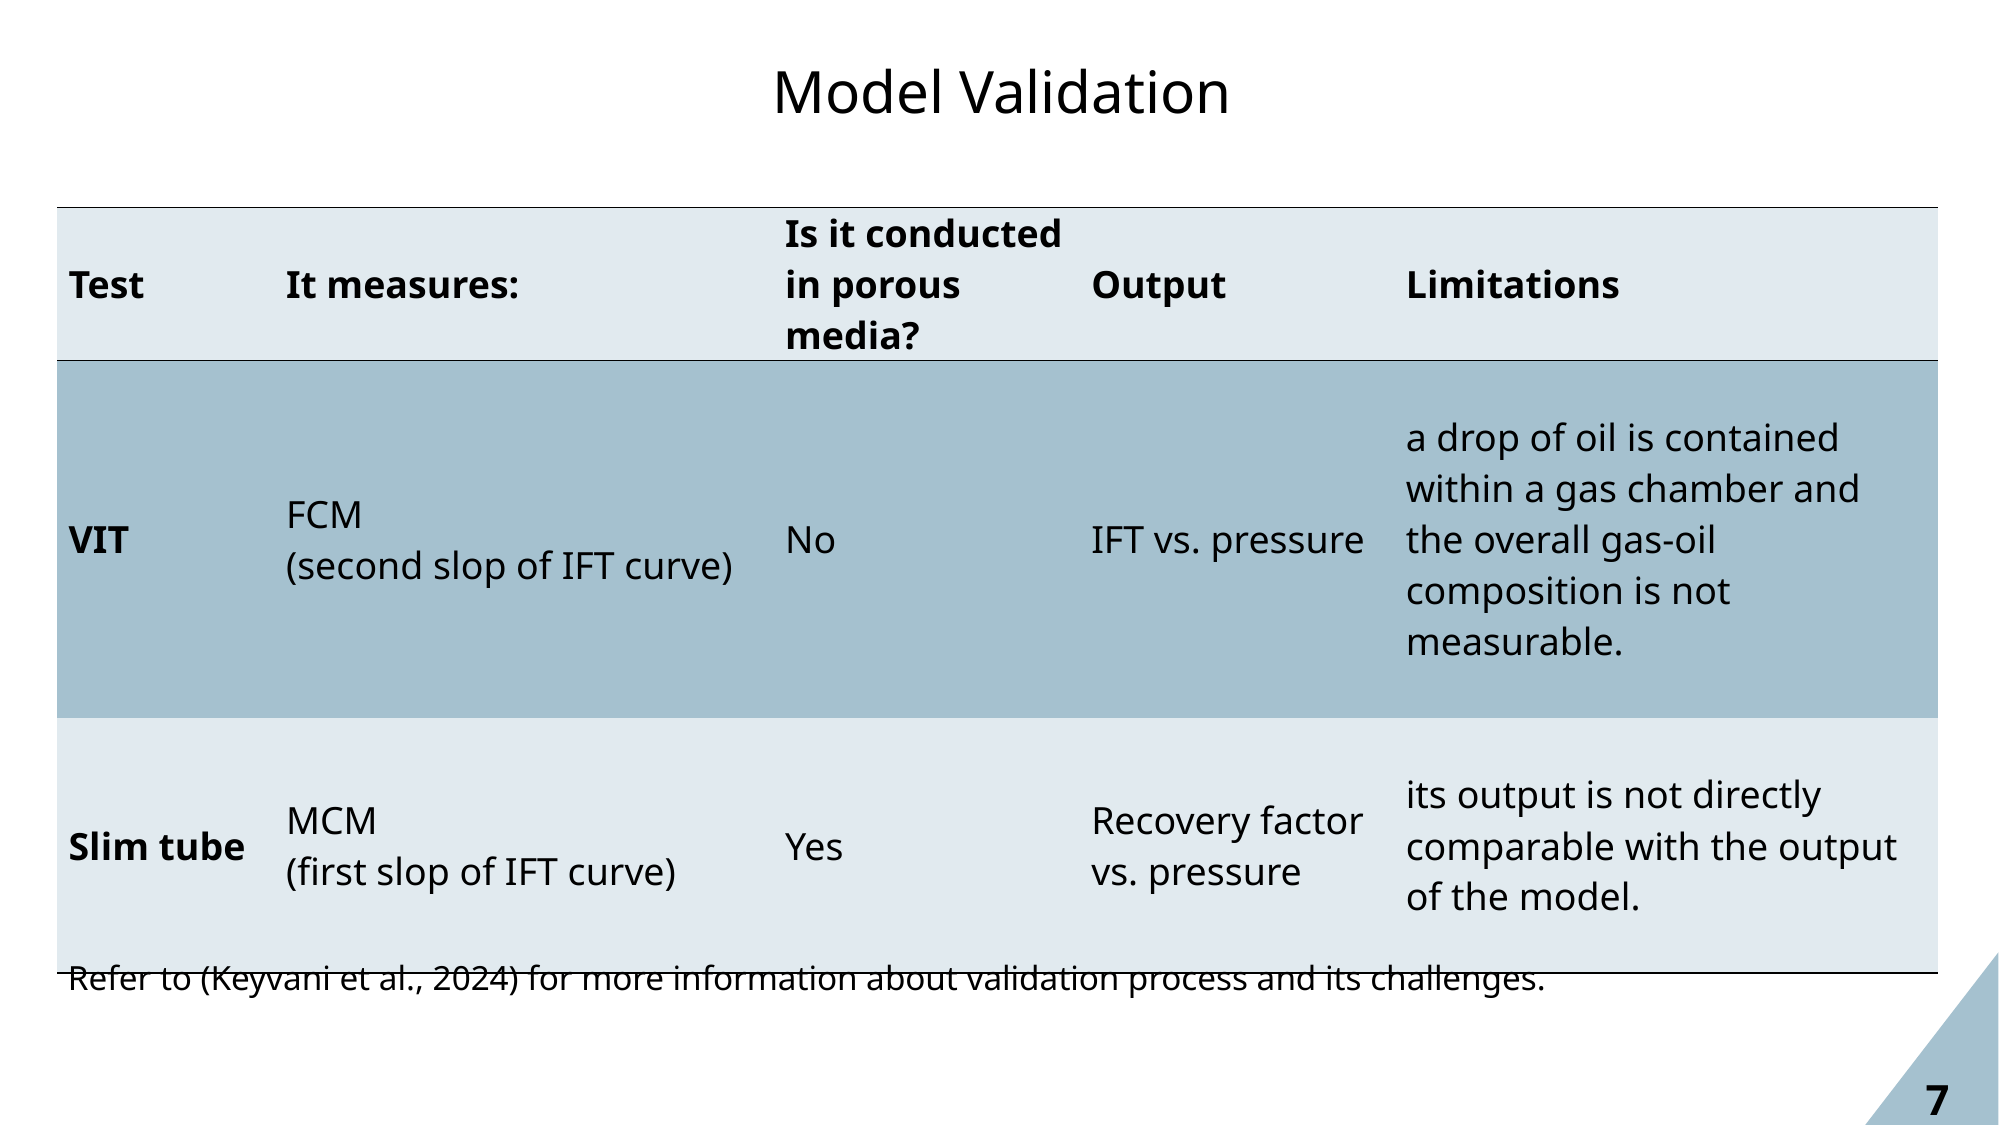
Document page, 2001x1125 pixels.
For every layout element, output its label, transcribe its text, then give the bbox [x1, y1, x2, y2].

table_header Test [57, 208, 275, 360]
table_header Output [1080, 208, 1395, 360]
text_box Model Validation [53, 55, 1952, 175]
table_cell FCM (second slop of IFT curve) [275, 361, 774, 718]
table_header It measures: [275, 208, 774, 360]
table_cell MCM (first slop of IFT curve) [275, 718, 774, 946]
table_cell Recovery factor vs. pressure [1080, 718, 1395, 946]
text_box Refer to (Keyvani et al., 2024) for more information about validation process and its challenges. [53, 946, 1934, 1005]
table_cell VIT [57, 361, 275, 718]
table_cell IFT vs. pressure [1080, 361, 1395, 718]
table_header Is it conducted in porous media? [774, 208, 1080, 360]
text_box 7 [1865, 952, 1999, 1125]
table_header Limitations [1395, 208, 1938, 360]
table_cell its output is not directly comparable with the output of the model. [1395, 718, 1938, 972]
table_cell Slim tube [57, 718, 275, 946]
table_cell Yes [774, 718, 1080, 946]
table_cell No [774, 361, 1080, 718]
table_cell a drop of oil is contained within a gas chamber and the overall gas-oil composition is not measurable. [1395, 361, 1938, 718]
